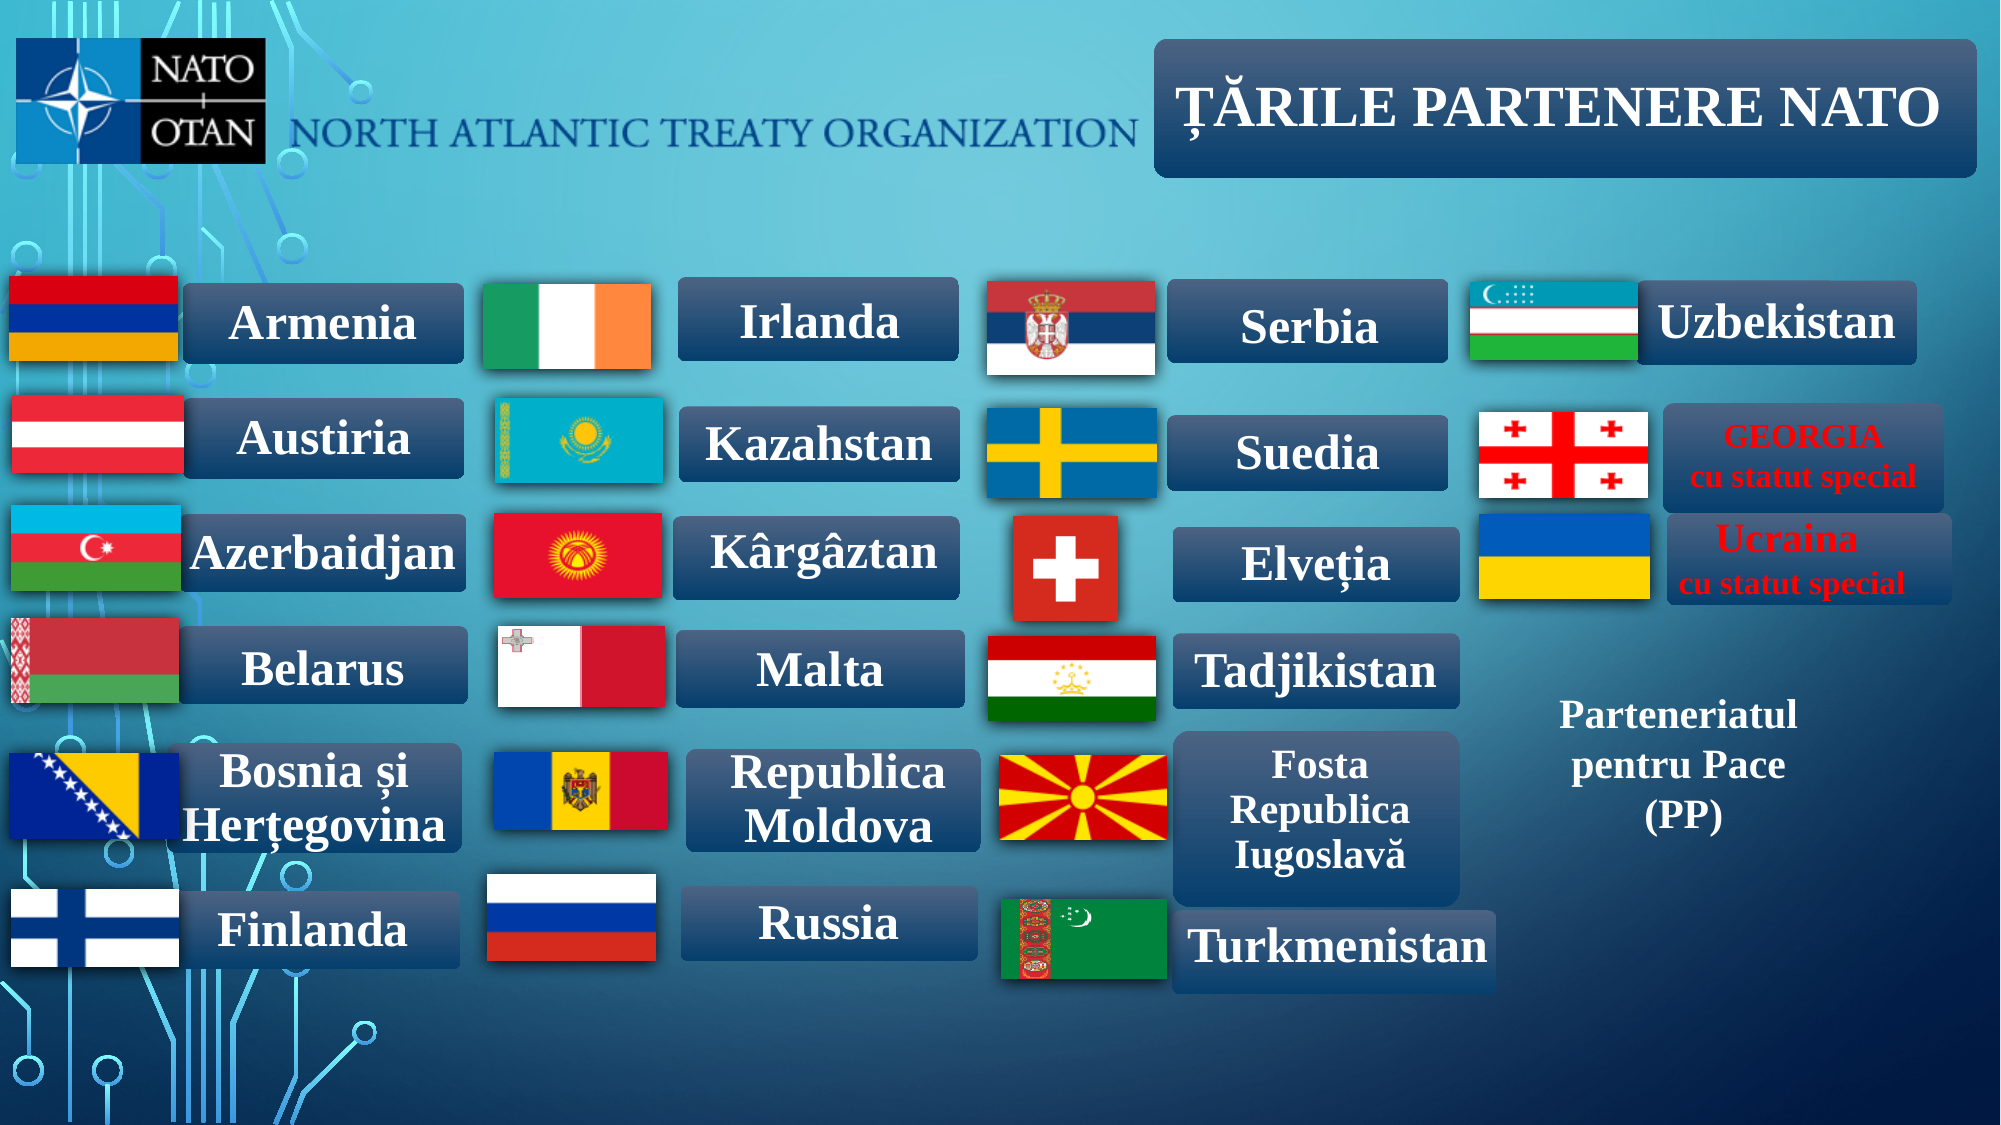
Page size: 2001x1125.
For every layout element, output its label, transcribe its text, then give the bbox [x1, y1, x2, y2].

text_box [166, 742, 462, 854]
picture [1001, 899, 1167, 979]
picture [11, 618, 180, 704]
text_box Irlanda [683, 282, 957, 362]
picture [16, 38, 1139, 165]
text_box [1154, 38, 1978, 178]
picture [986, 407, 1157, 499]
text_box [179, 513, 467, 593]
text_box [182, 282, 465, 364]
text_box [1167, 414, 1449, 491]
picture [998, 755, 1167, 841]
text_box [677, 276, 959, 361]
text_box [1172, 906, 1497, 995]
picture [987, 281, 1156, 375]
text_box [678, 406, 961, 483]
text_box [1172, 633, 1460, 710]
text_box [1479, 503, 1952, 609]
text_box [672, 512, 964, 601]
picture [9, 275, 178, 361]
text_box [178, 625, 468, 705]
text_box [1167, 278, 1449, 367]
picture [11, 889, 180, 967]
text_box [1172, 526, 1460, 603]
picture [11, 534, 181, 591]
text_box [1470, 280, 1918, 365]
picture [1479, 412, 1648, 498]
text_box GEORGIA cu statut special [1663, 403, 1945, 503]
picture [988, 635, 1156, 721]
picture [1013, 516, 1118, 621]
picture [487, 874, 656, 961]
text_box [182, 397, 465, 479]
picture [483, 284, 651, 370]
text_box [685, 748, 982, 853]
picture [12, 395, 185, 473]
picture [493, 513, 662, 599]
text_box Parteneriatul pentru Pace (PP) [1544, 679, 1824, 845]
picture [494, 752, 668, 830]
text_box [675, 629, 966, 708]
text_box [1172, 727, 1460, 906]
picture [498, 626, 666, 708]
picture [9, 752, 180, 839]
picture [495, 398, 663, 484]
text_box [680, 885, 978, 961]
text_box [165, 890, 461, 970]
